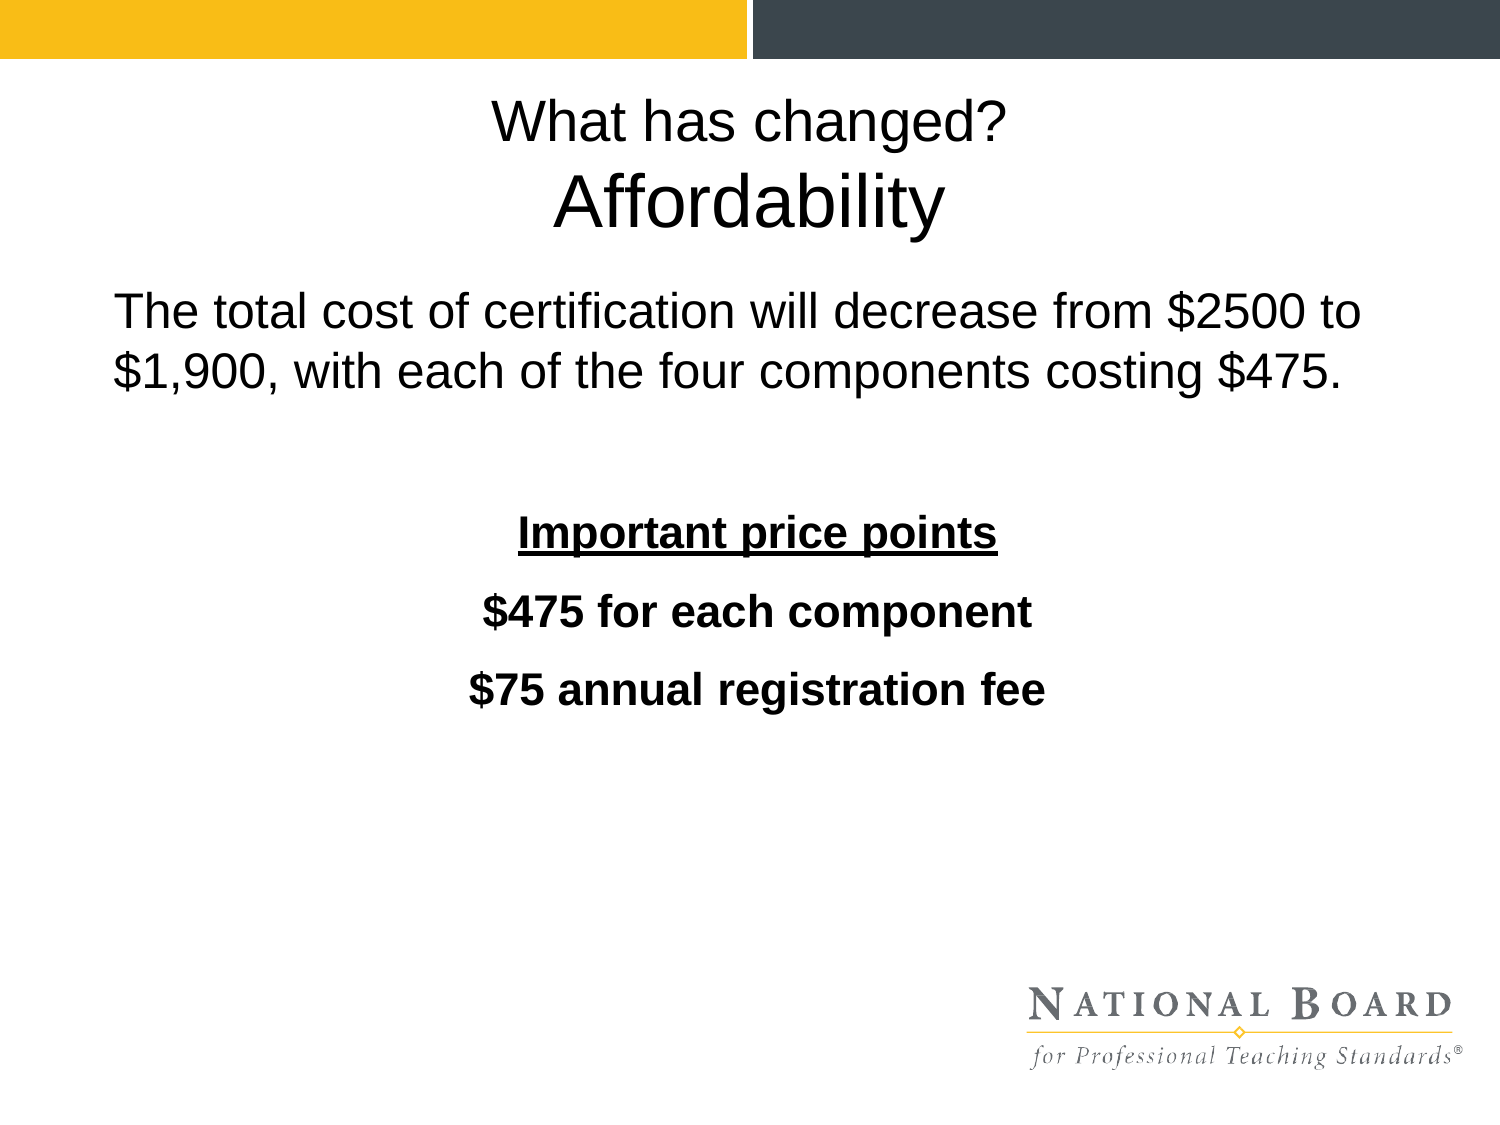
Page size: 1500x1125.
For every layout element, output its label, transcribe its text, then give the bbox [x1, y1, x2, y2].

picture [1029, 1045, 1215, 1070]
picture [1226, 1045, 1451, 1070]
text_box The total cost of certification will decrease from $2500 to $1,900, with each of the four components costing $475. Important price points $475 for each component $75 annual registration fee [111, 278, 1364, 715]
title What has changed? Affordability [33, 83, 1467, 272]
